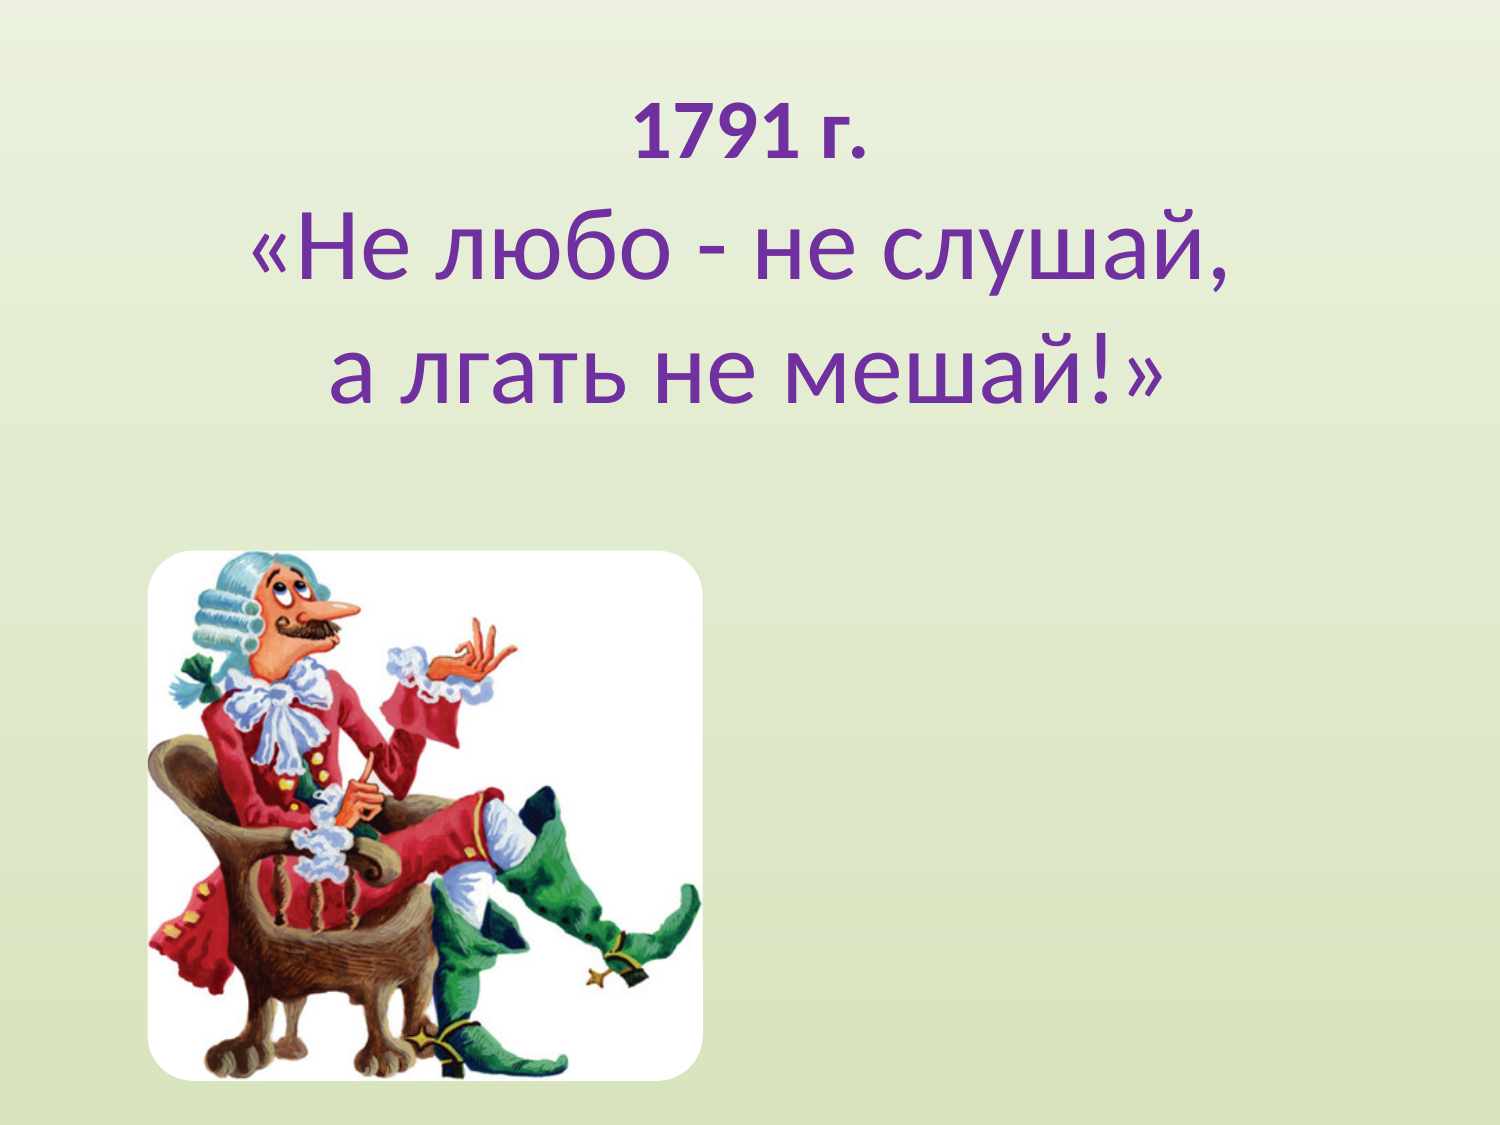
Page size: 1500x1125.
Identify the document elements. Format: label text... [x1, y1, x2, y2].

title 1791 г. «Не любо - не слушай, а лгать не мешай!» [75, 66, 1425, 433]
picture [147, 550, 703, 1082]
